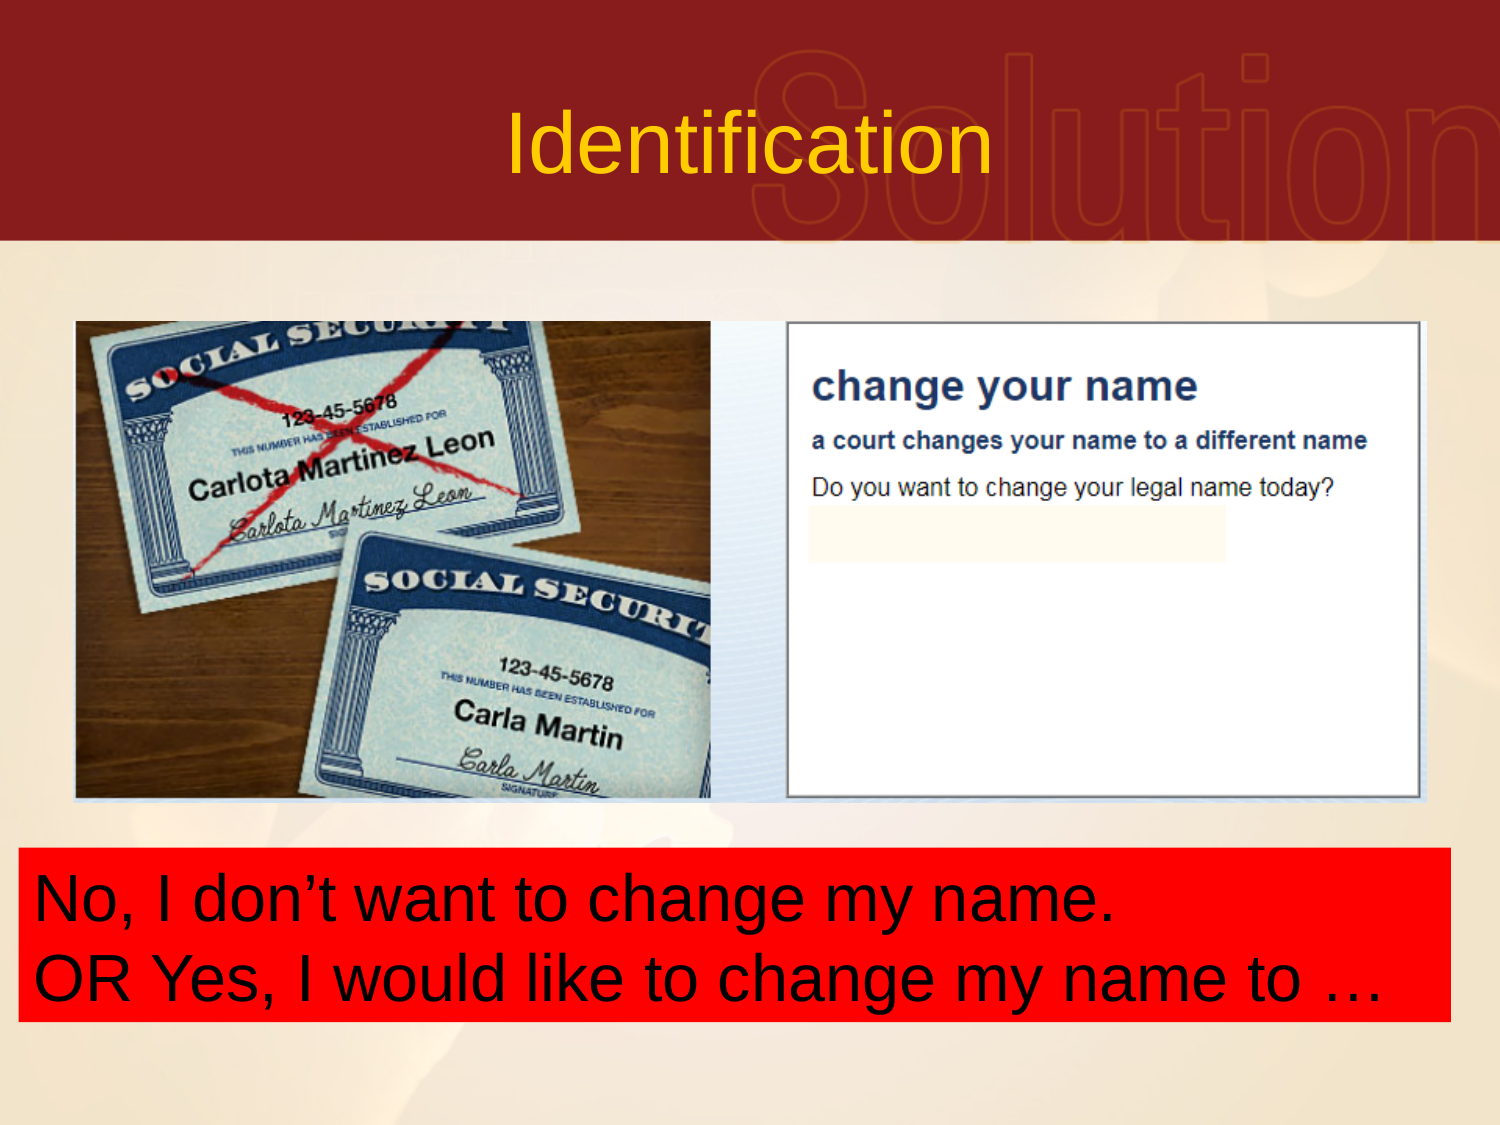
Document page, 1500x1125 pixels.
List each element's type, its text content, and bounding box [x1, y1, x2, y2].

title Identification [75, 45, 1425, 233]
picture [0, 0, 1500, 1125]
text_box No, I don’t want to change my name. OR Yes, I would like to change my name to … [18, 847, 1451, 1023]
